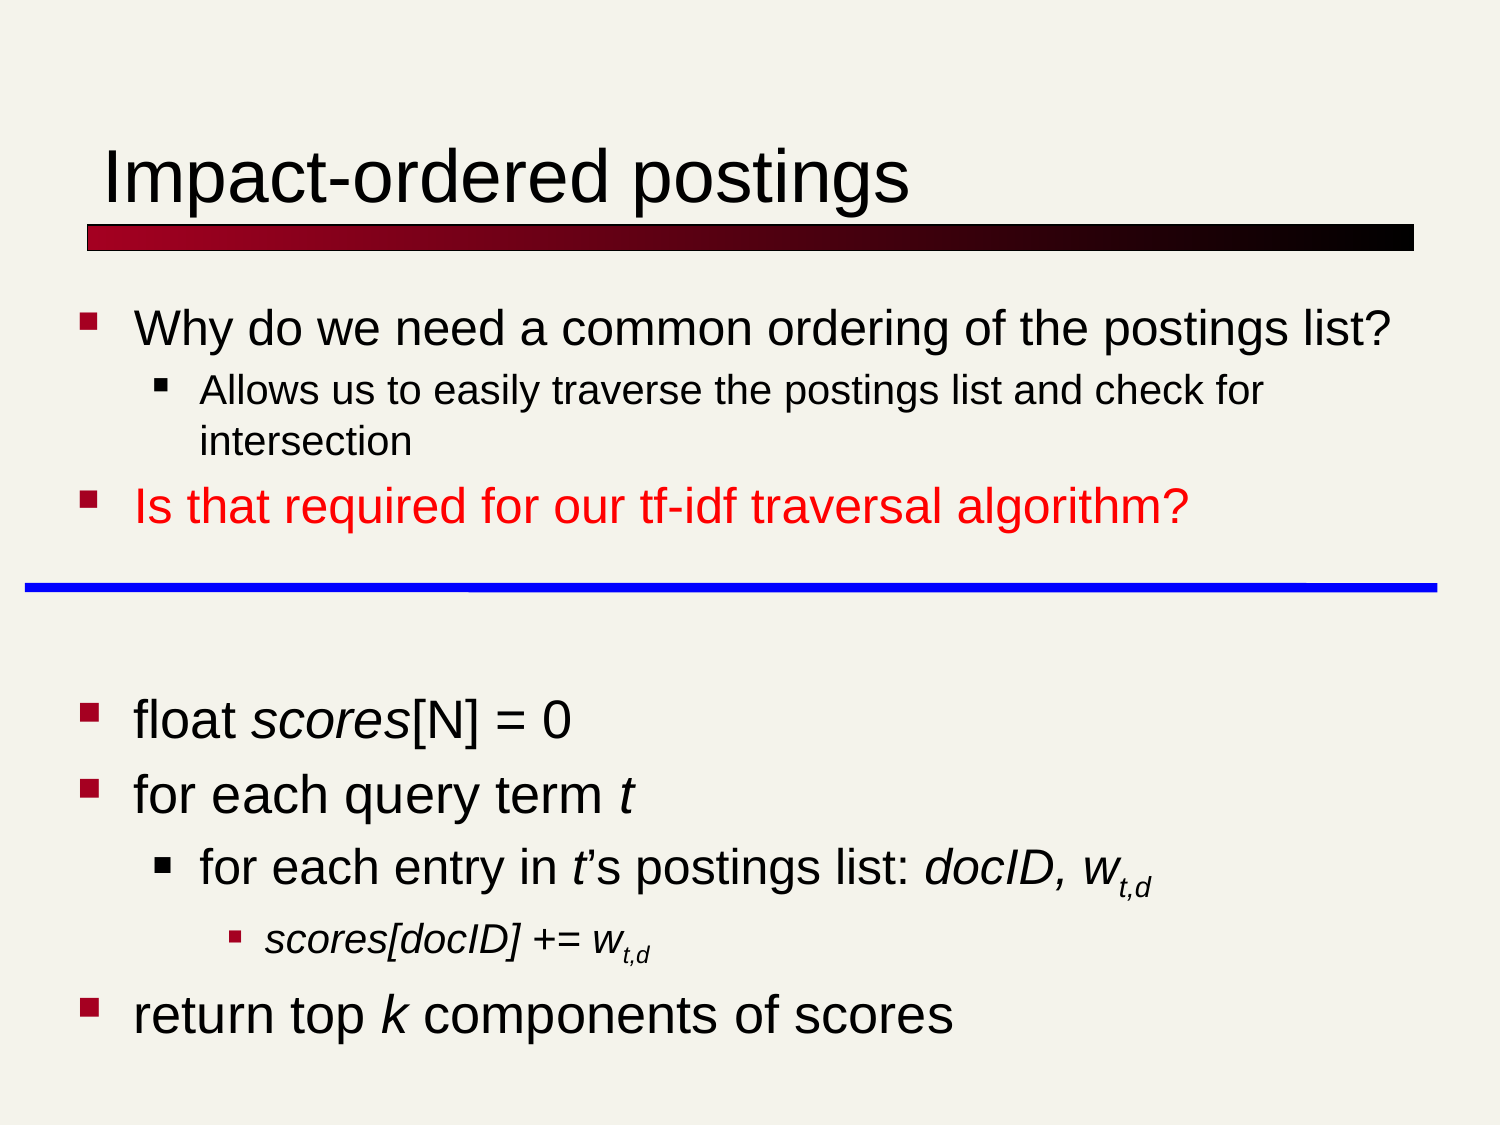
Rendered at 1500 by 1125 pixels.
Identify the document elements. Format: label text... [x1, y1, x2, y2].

list Why do we need a common ordering of the postings list? Allows us to easily traverse the postings list and check for intersection Is that required for our tf-idf traversal algorithm? float scores[N] = 0 for each query term t for each entry in t’s postings list: docID, wt,d scores[docID] += wt,d return top k components of scores [62, 593, 1438, 1088]
title Impact-ordered postings [87, 62, 1413, 226]
list Why do we need a common ordering of the postings list? Allows us to easily traverse the postings list and check for intersection Is that required for our tf-idf traversal algorithm? float scores[N] = 0 for each query term t for each entry in t’s postings list: docID, wt,d scores[docID] += wt,d return top k components of scores [62, 287, 1438, 583]
